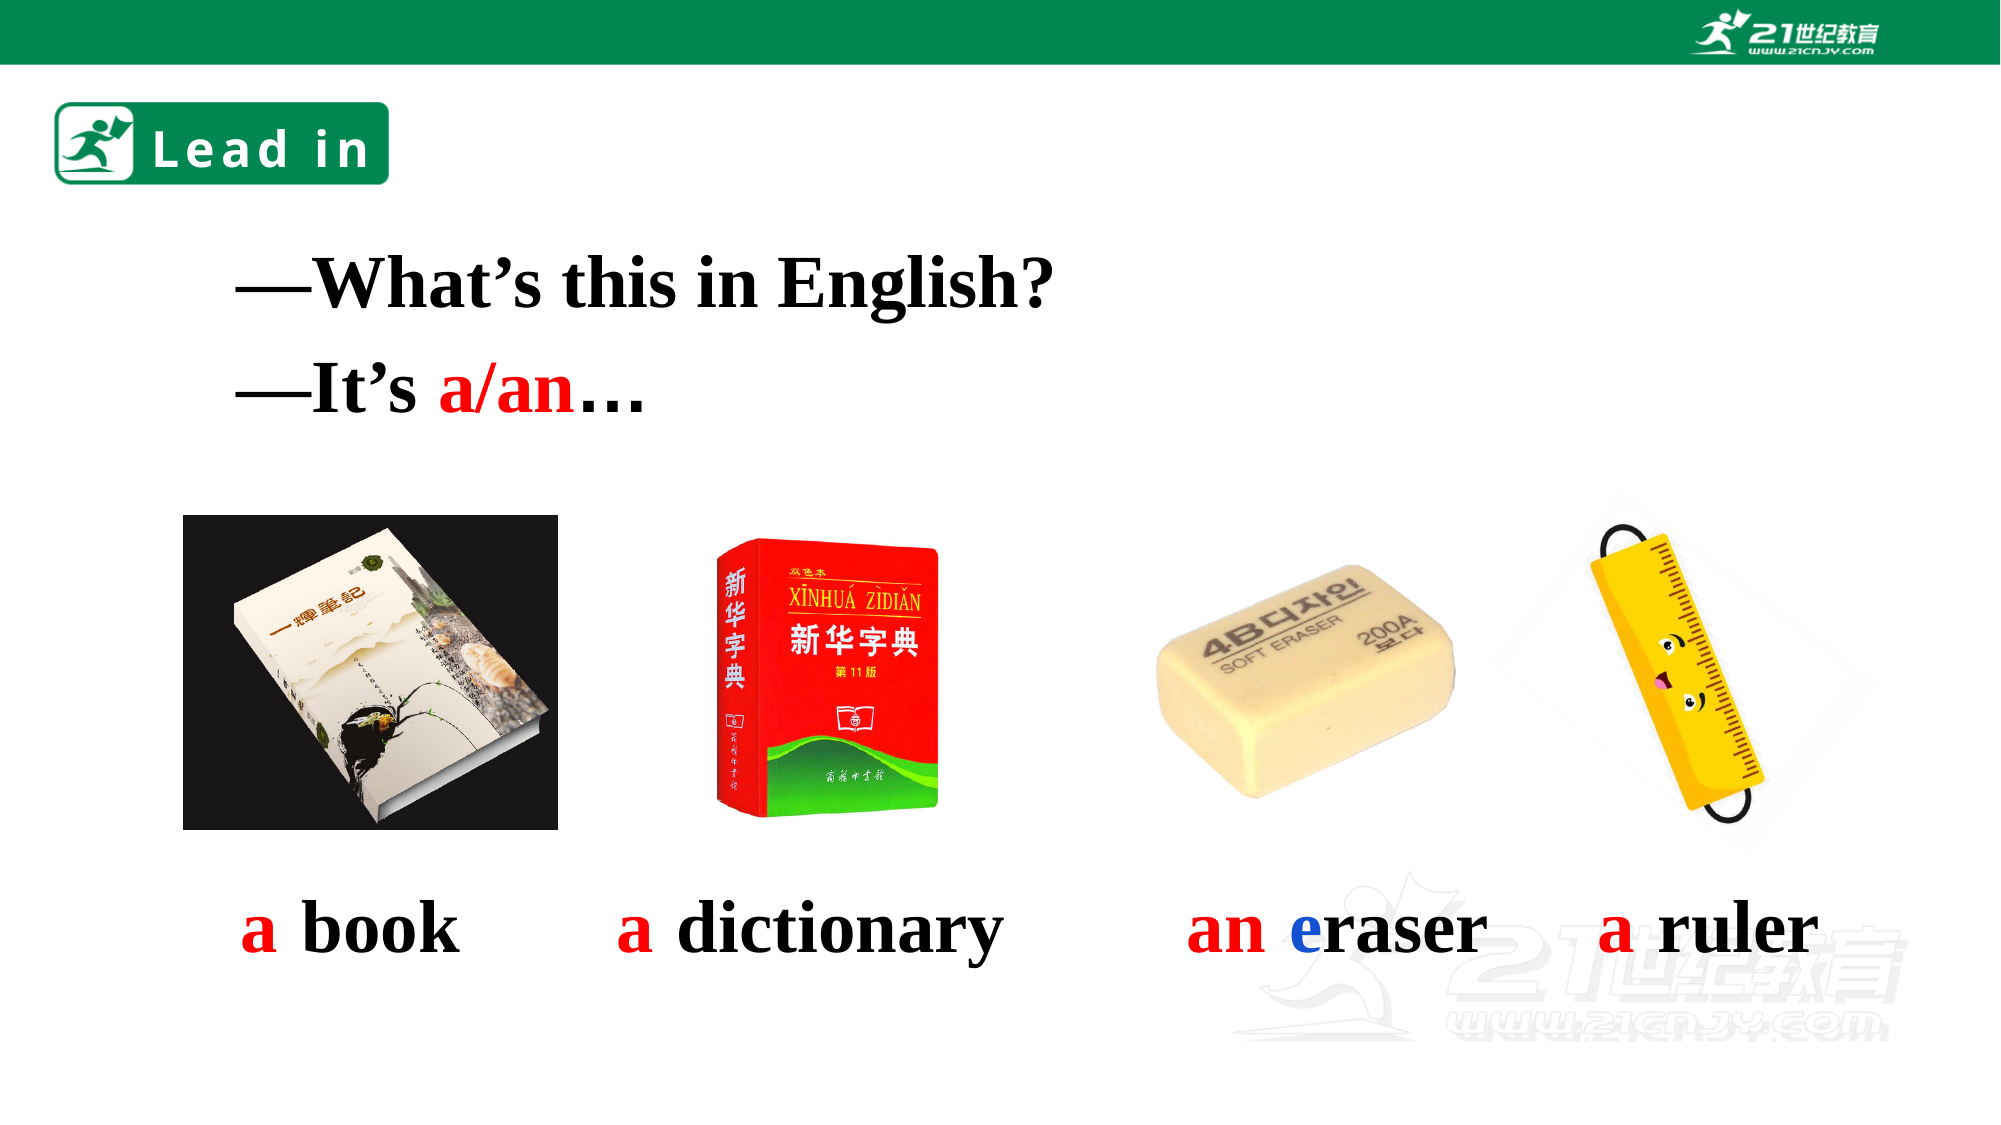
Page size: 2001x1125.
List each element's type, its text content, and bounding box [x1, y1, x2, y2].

picture [0, 0, 2001, 1125]
text_box an eraser [1102, 861, 1509, 977]
title Lead in [136, 89, 480, 206]
text_box —What’s this in English? —It’s a/an… [222, 225, 1103, 436]
text_box a dictionary [577, 861, 1042, 977]
text_box a ruler [1535, 861, 1880, 977]
text_box a book [207, 861, 482, 977]
